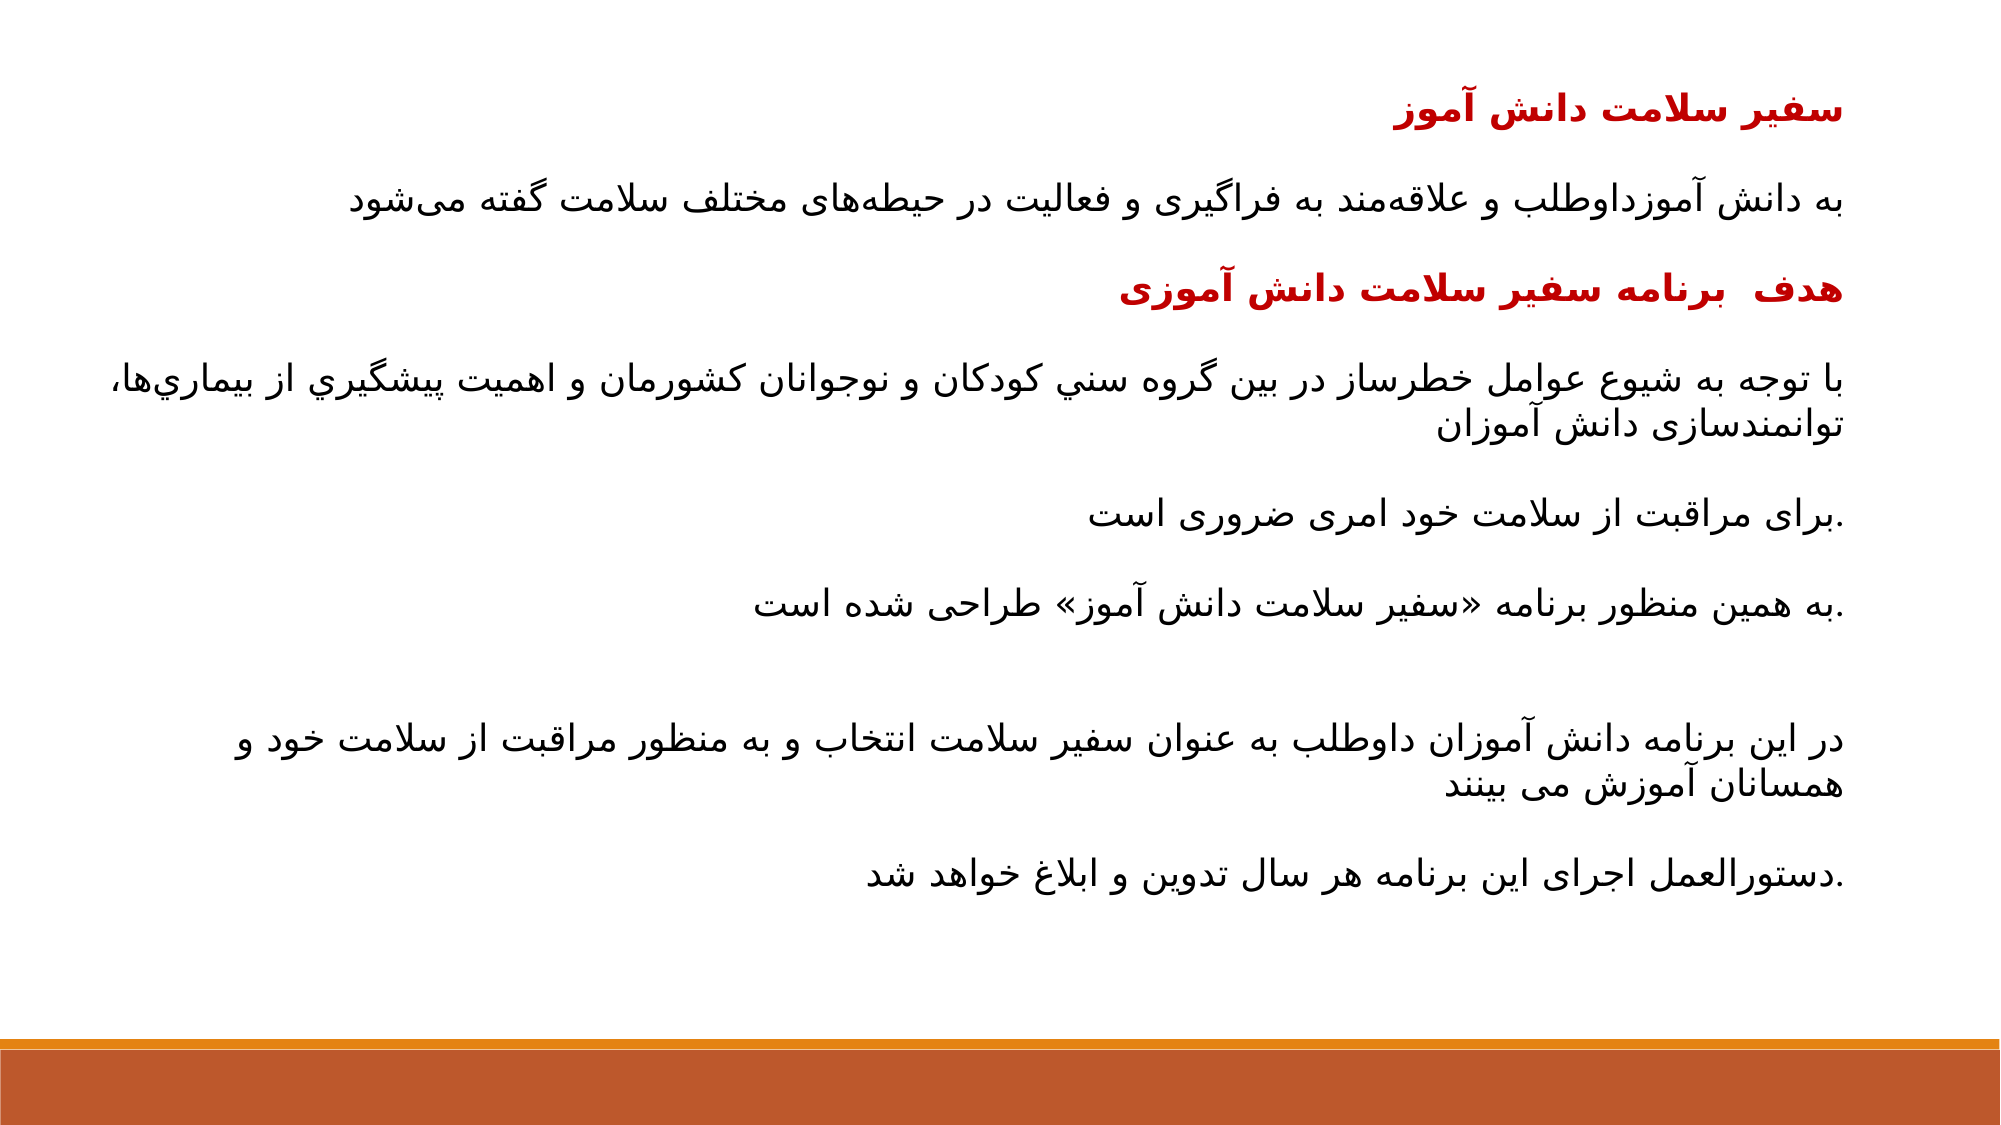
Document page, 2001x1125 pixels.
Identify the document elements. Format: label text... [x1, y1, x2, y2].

text_box سفیر سلامت دانش آموز به دانش آموزداوطلب و علاقه‌مند به فراگیری و فعالیت‌ در حیطه‌های مختلف سلامت گفته می‌شود هدف برنامه سفیر سلامت دانش آموزی با توجه به شيوع عوامل خطرساز در بين گروه سني كودكان و نوجوانان كشورمان و اهميت پيشگيري از بيماري‌ها، توانمندسازی دانش آموزان برای مراقبت از سلامت خود امری ضروری است. به همین منظور برنامه «سفیر سلامت دانش آموز» طراحی شده است. در این برنامه دانش آموزان داوطلب به عنوان سفیر سلامت انتخاب و به منظور مراقبت از سلامت خود و همسانان آموزش می بینند دستورالعمل اجرای این برنامه هر سال تدوین و ابلاغ خواهد شد. [91, 76, 1860, 1082]
